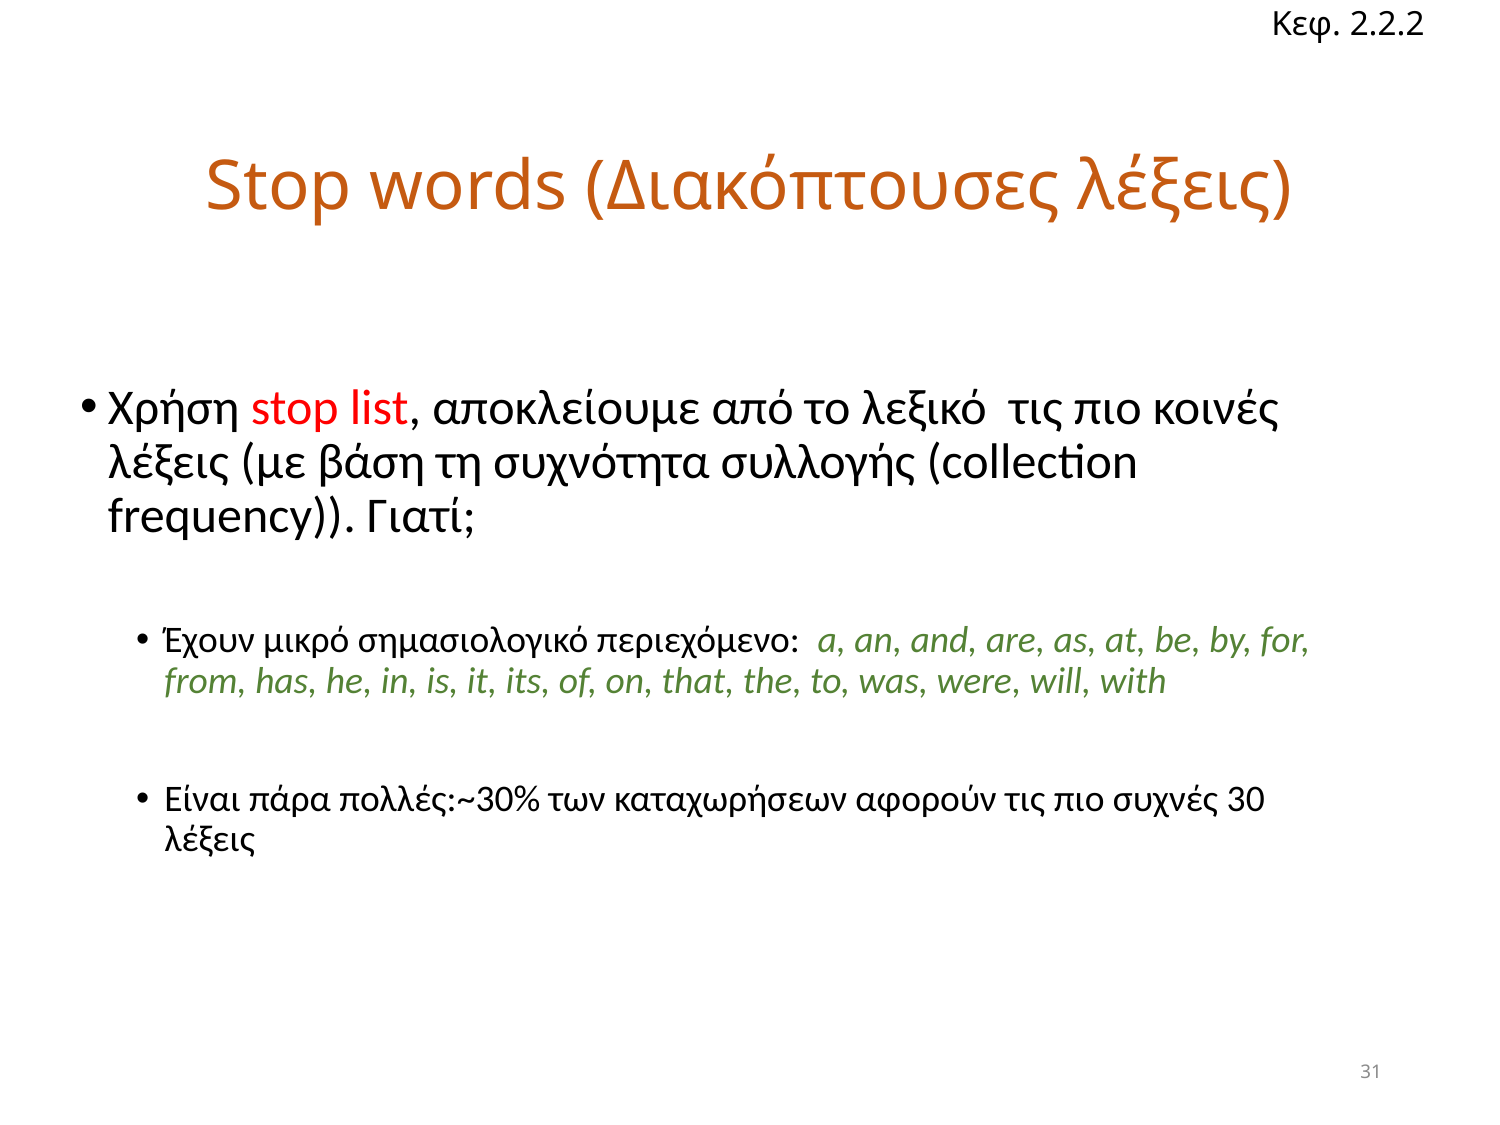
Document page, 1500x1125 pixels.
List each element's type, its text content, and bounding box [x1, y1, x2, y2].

list Χρήση stop list, αποκλείουμε από το λεξικό τις πιο κοινές λέξεις (με βάση τη συχνότητα συλλογής (collection frequency)). Γιατί; Έχουν μικρό σημασιολογικό περιεχόμενο: a, an, and, are, as, at, be, by, for, from, has, he, in, is, it, its, of, on, that, the, to, was, were, will, with Είναι πάρα πολλές:~30% των καταχωρήσεων αφορούν τις πιο συχνές 30 λέξεις [64, 373, 1349, 953]
slide_number 31 [1059, 1042, 1397, 1103]
title Stop words (Διακόπτουσες λέξεις) [102, 78, 1397, 296]
text_box Κεφ. 2.2.2 [1256, 0, 1440, 50]
